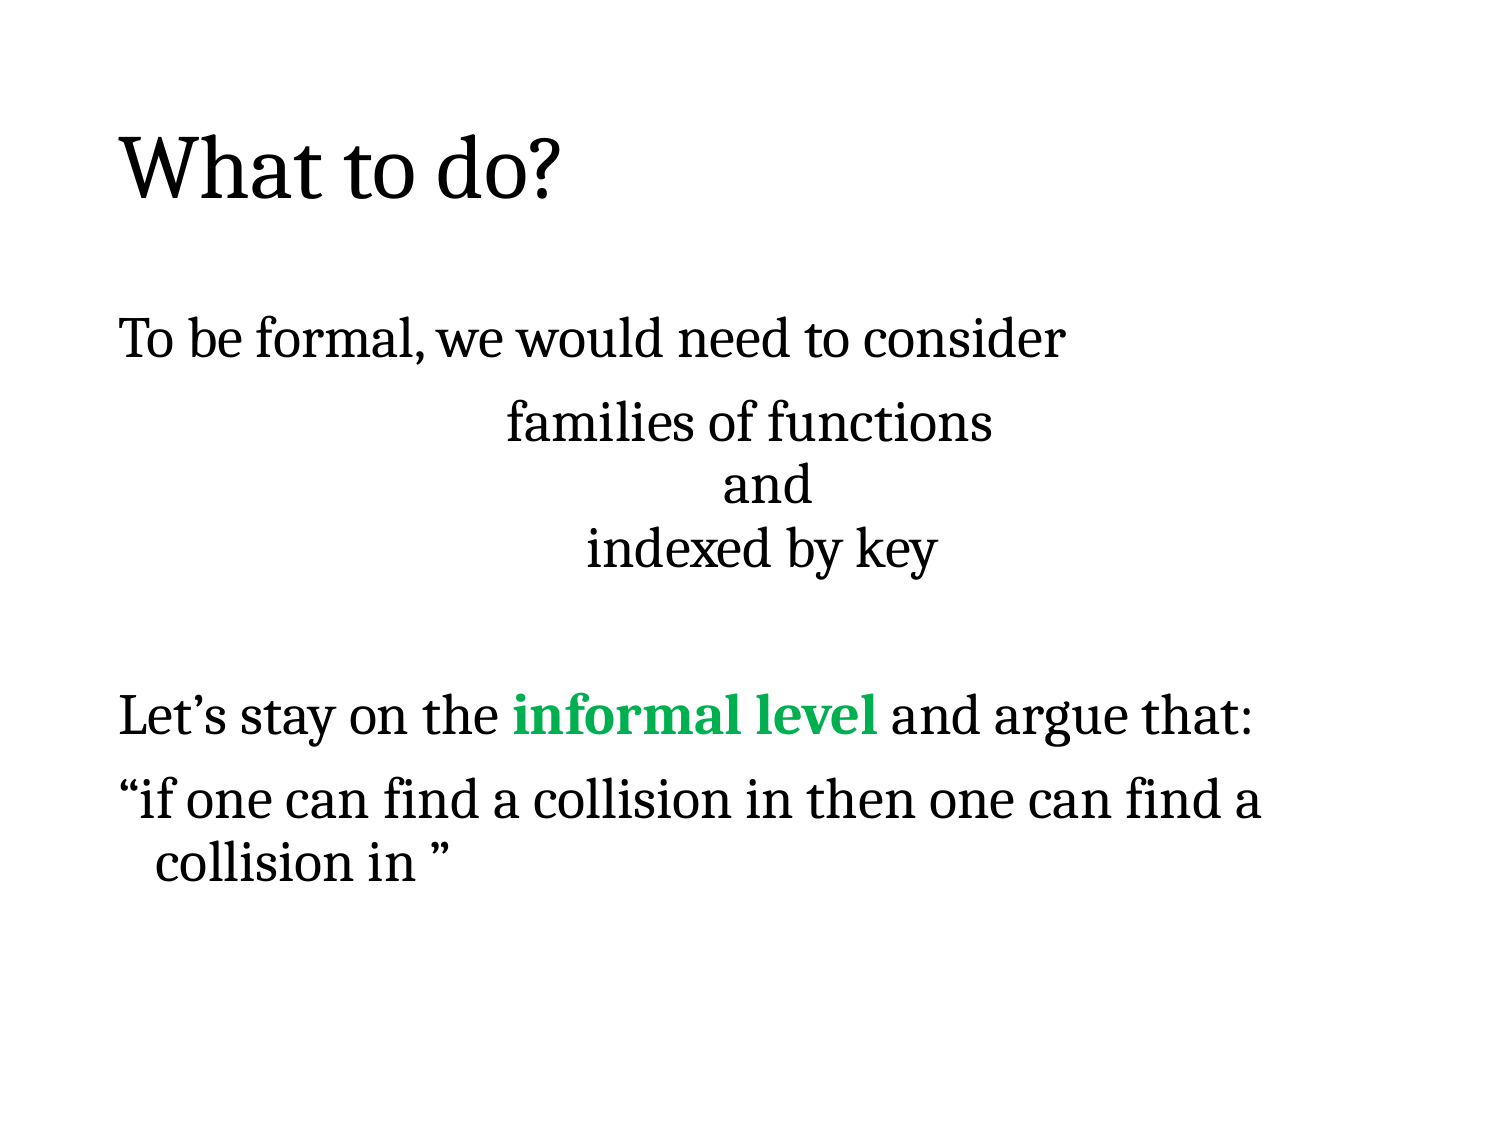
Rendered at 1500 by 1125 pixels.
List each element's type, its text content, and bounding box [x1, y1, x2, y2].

title What to do? [103, 59, 1397, 278]
